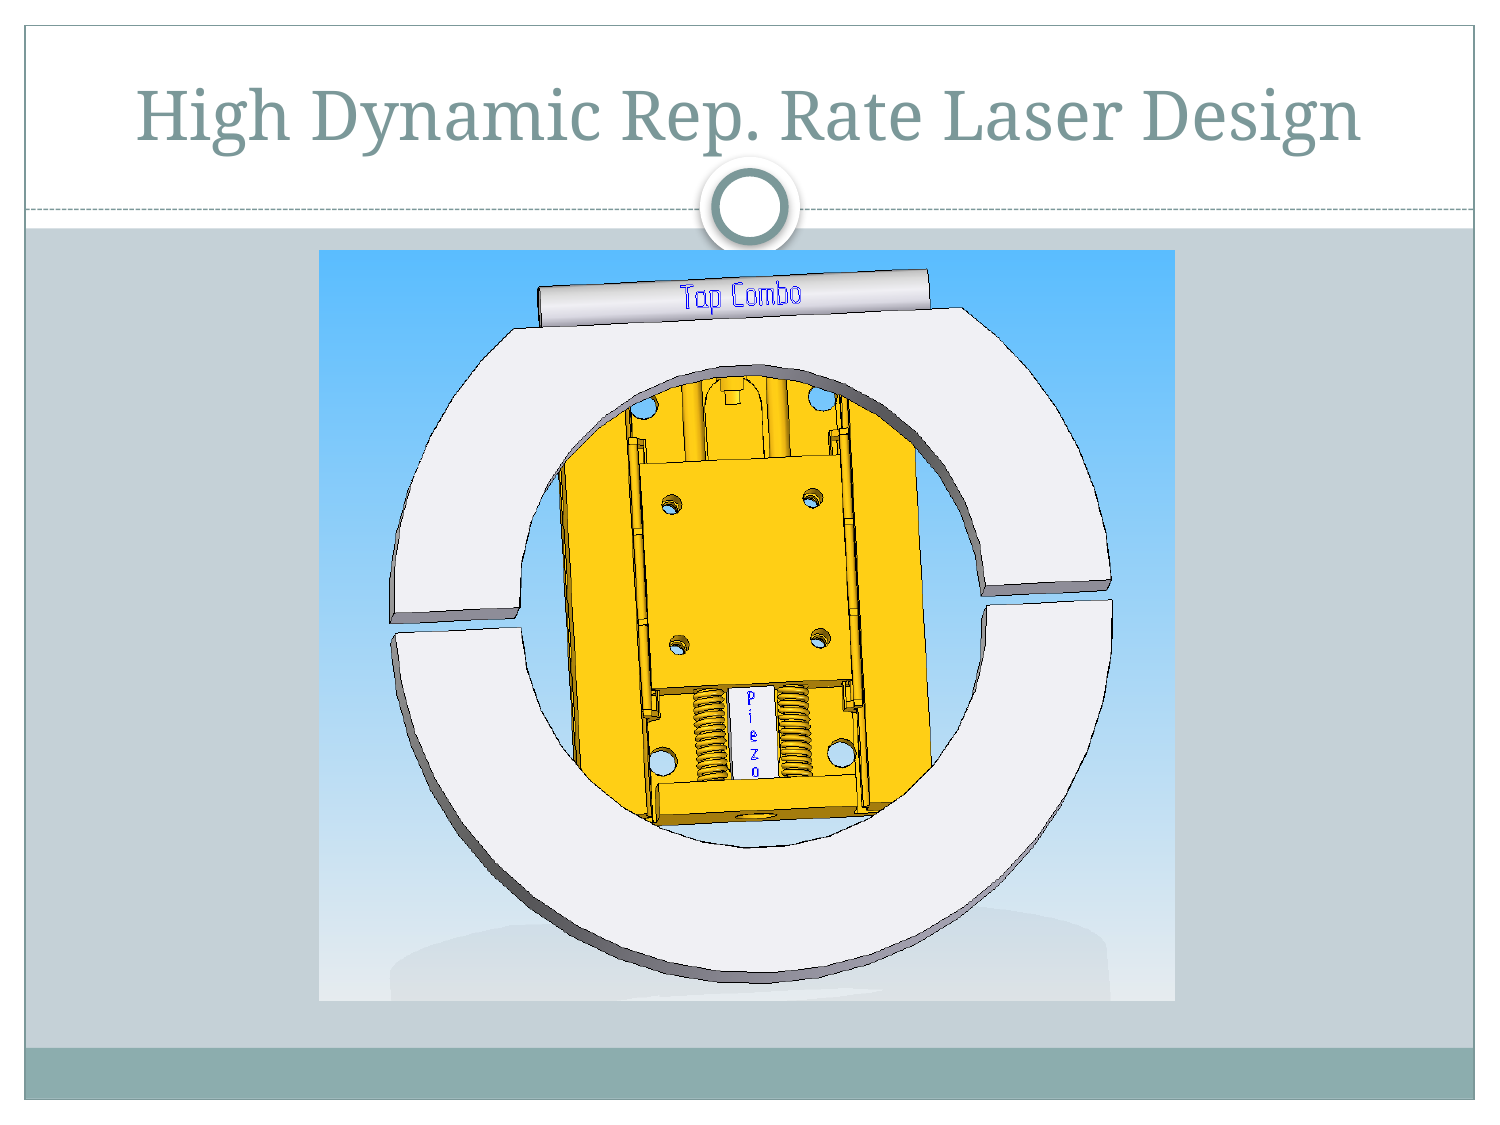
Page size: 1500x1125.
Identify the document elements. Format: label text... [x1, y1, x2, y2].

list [319, 250, 1175, 1001]
title High Dynamic Rep. Rate Laser Design [49, 37, 1450, 162]
